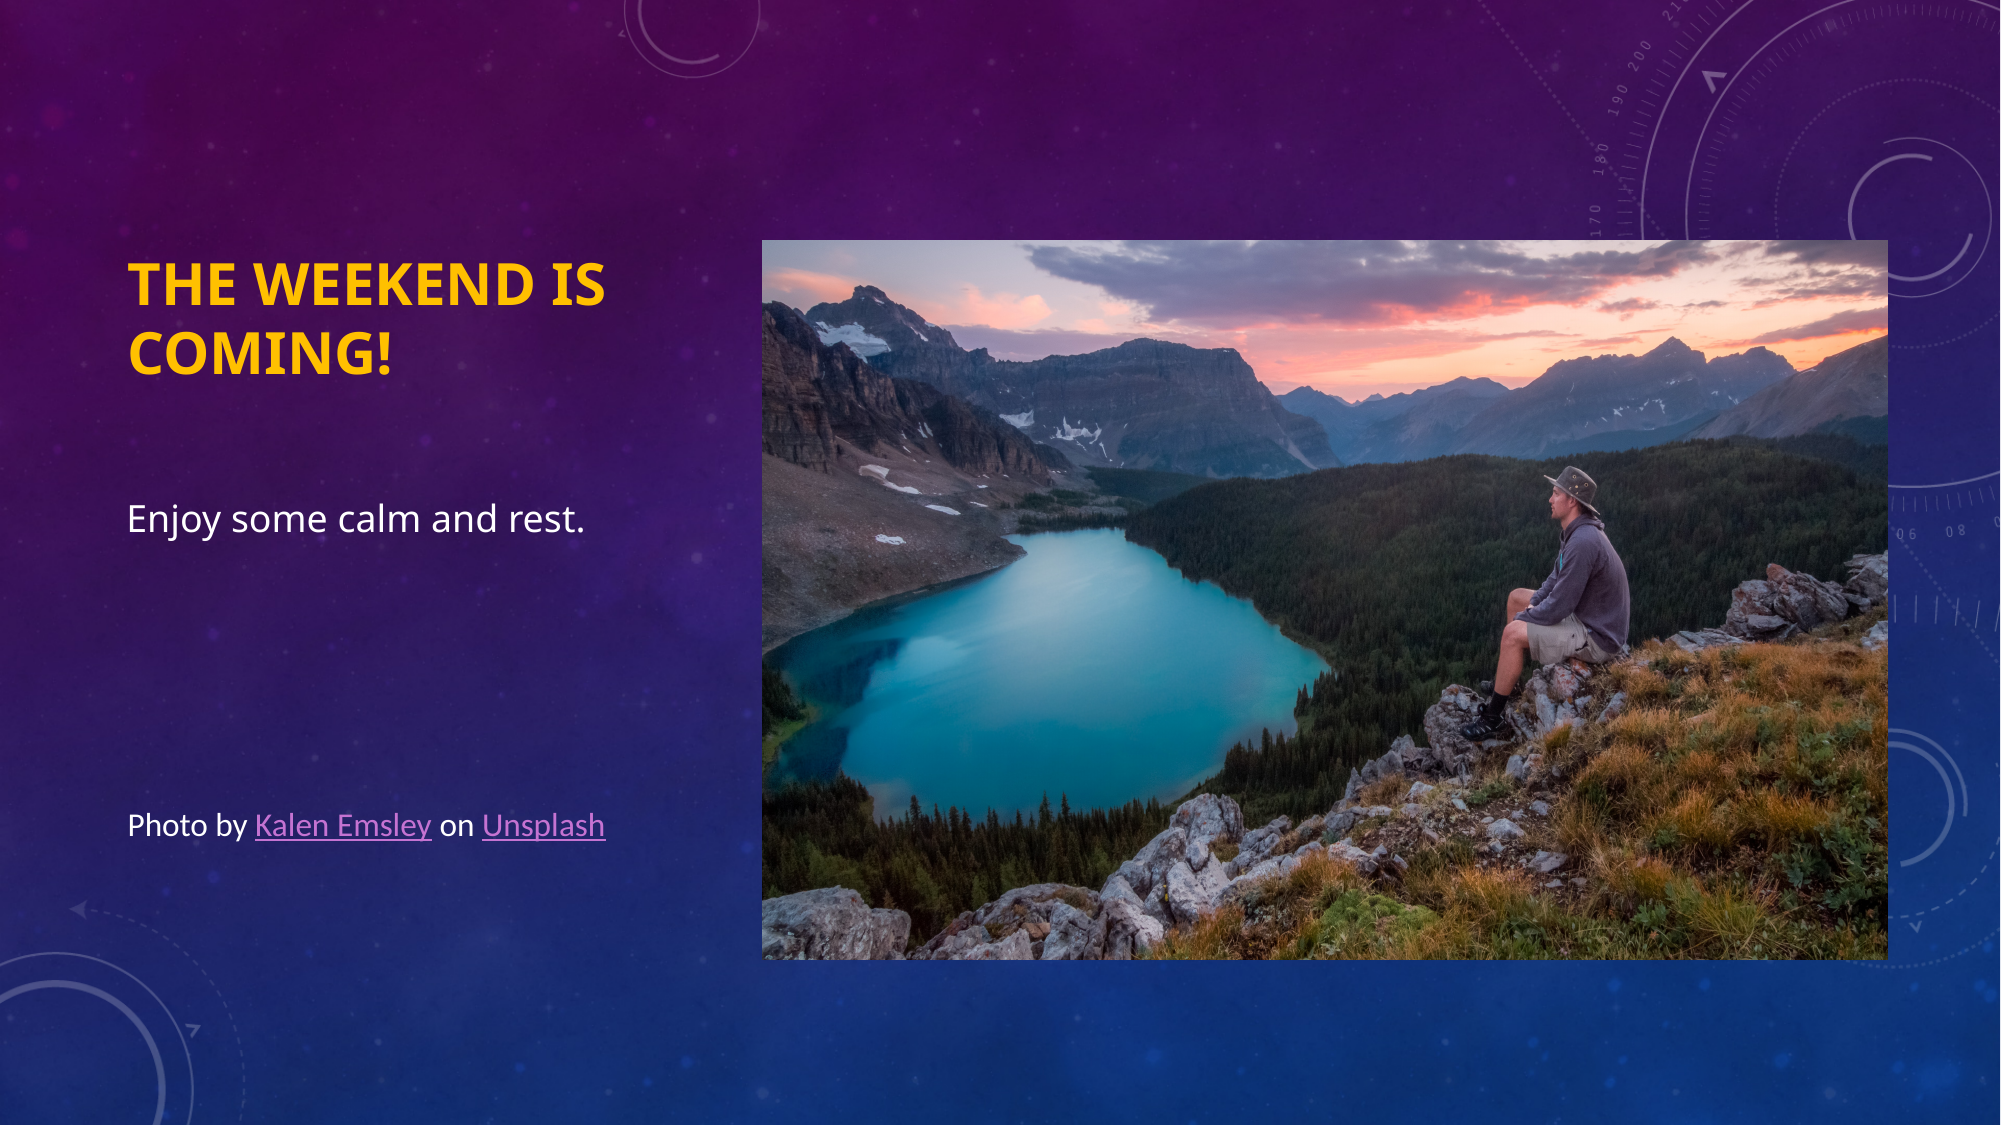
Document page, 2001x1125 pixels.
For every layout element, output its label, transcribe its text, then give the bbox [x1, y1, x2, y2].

picture [0, 0, 2001, 1125]
title The weekend is coming! [112, 156, 663, 395]
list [762, 240, 1888, 961]
list Photo by Kalen Emsley on Unsplash [112, 673, 717, 866]
text_box Enjoy some calm and rest. [111, 487, 716, 548]
